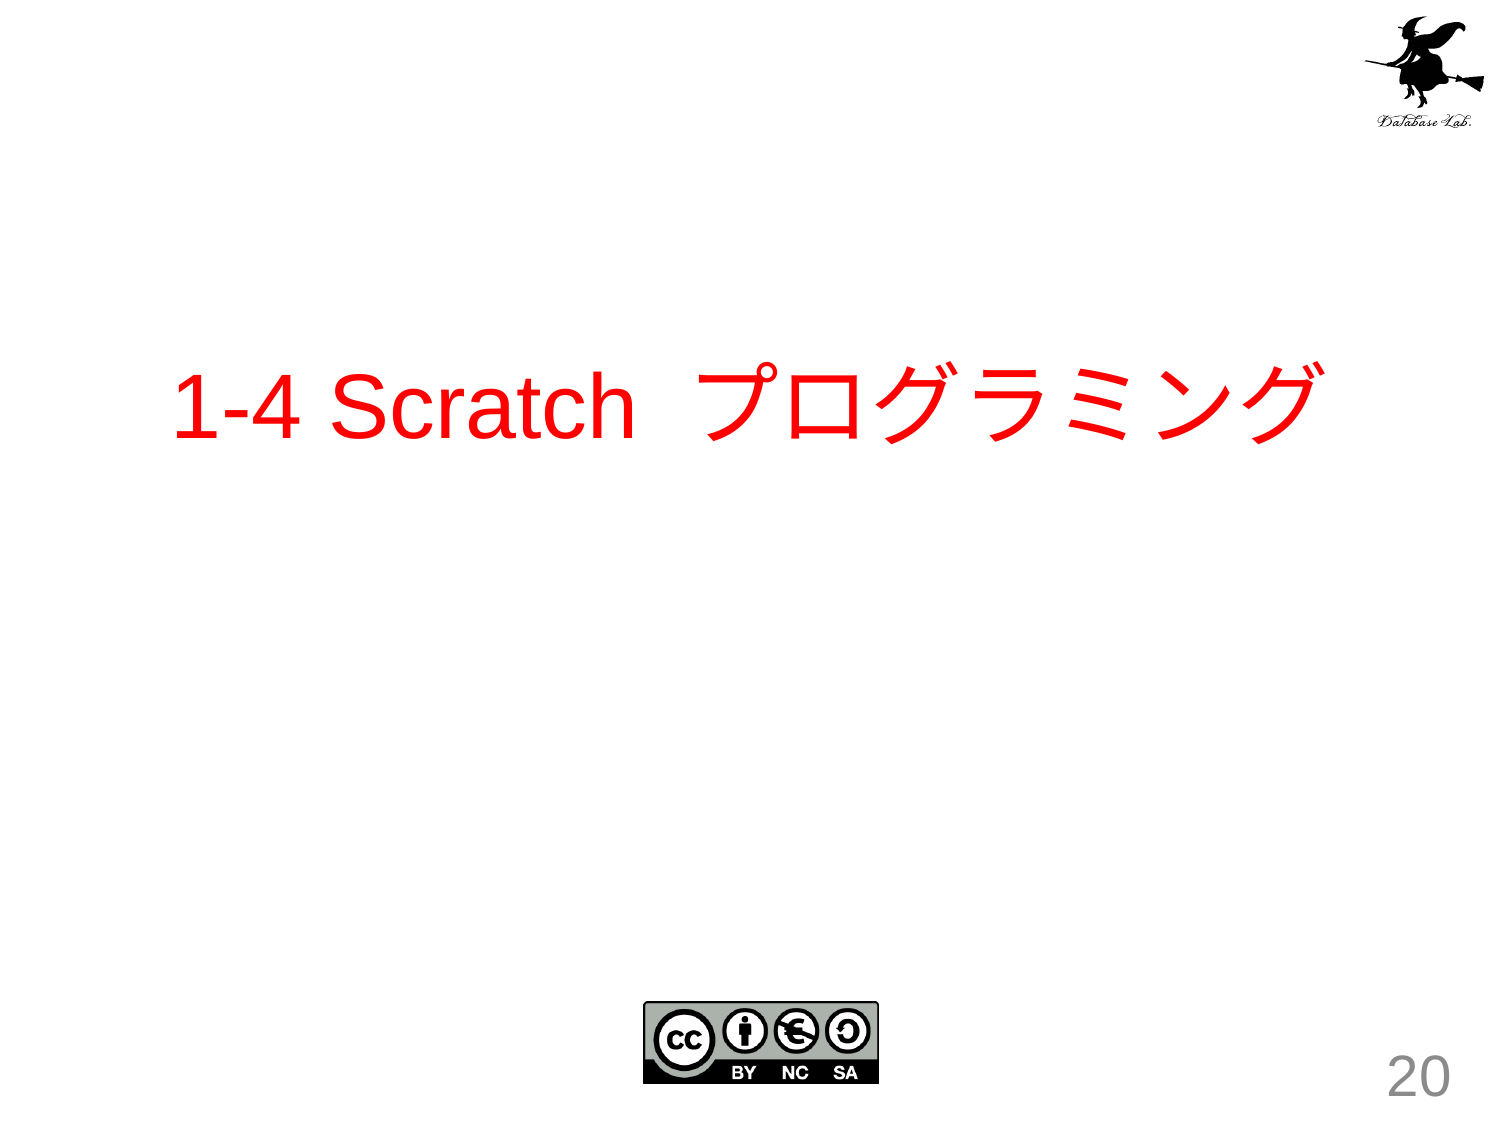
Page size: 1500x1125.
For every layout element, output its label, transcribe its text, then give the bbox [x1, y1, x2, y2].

title 1-4 Scratch プログラミング [112, 184, 1388, 576]
picture [1362, 14, 1486, 130]
picture [643, 1001, 879, 1084]
slide_number 20 [1129, 1042, 1467, 1103]
